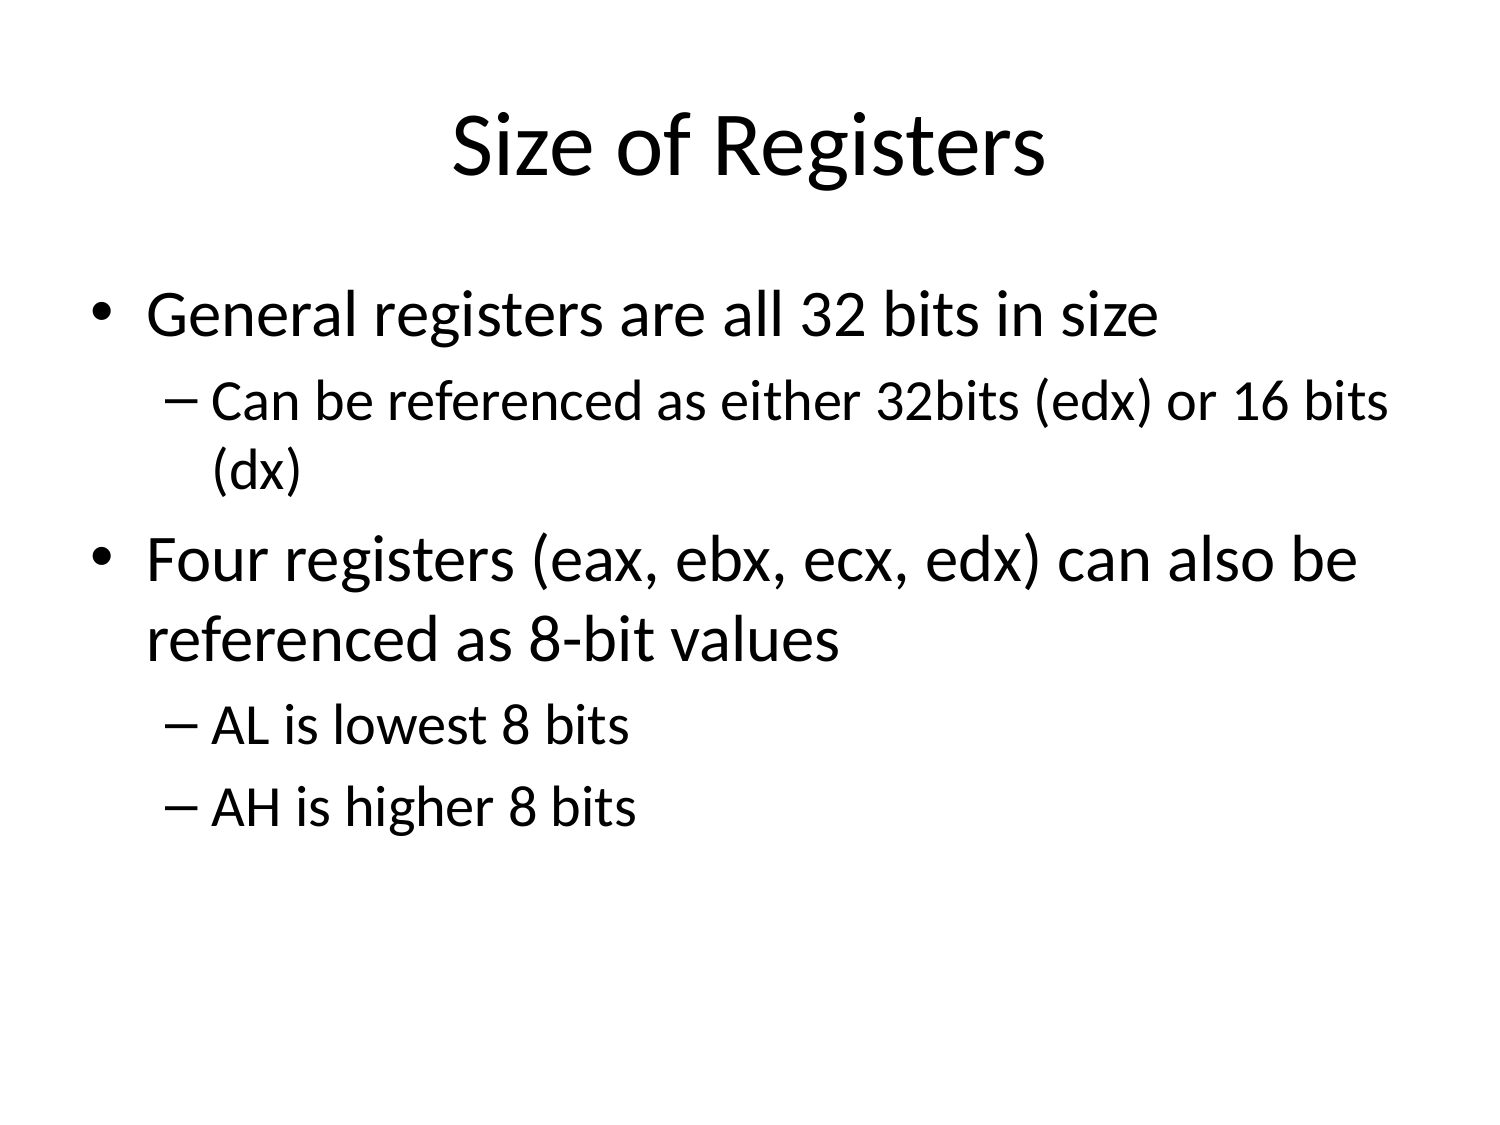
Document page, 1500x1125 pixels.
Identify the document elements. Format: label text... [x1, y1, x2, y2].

list General registers are all 32 bits in size Can be referenced as either 32bits (edx) or 16 bits (dx) Four registers (eax, ebx, ecx, edx) can also be referenced as 8-bit values AL is lowest 8 bits AH is higher 8 bits [75, 262, 1425, 1005]
title Size of Registers [75, 45, 1425, 233]
